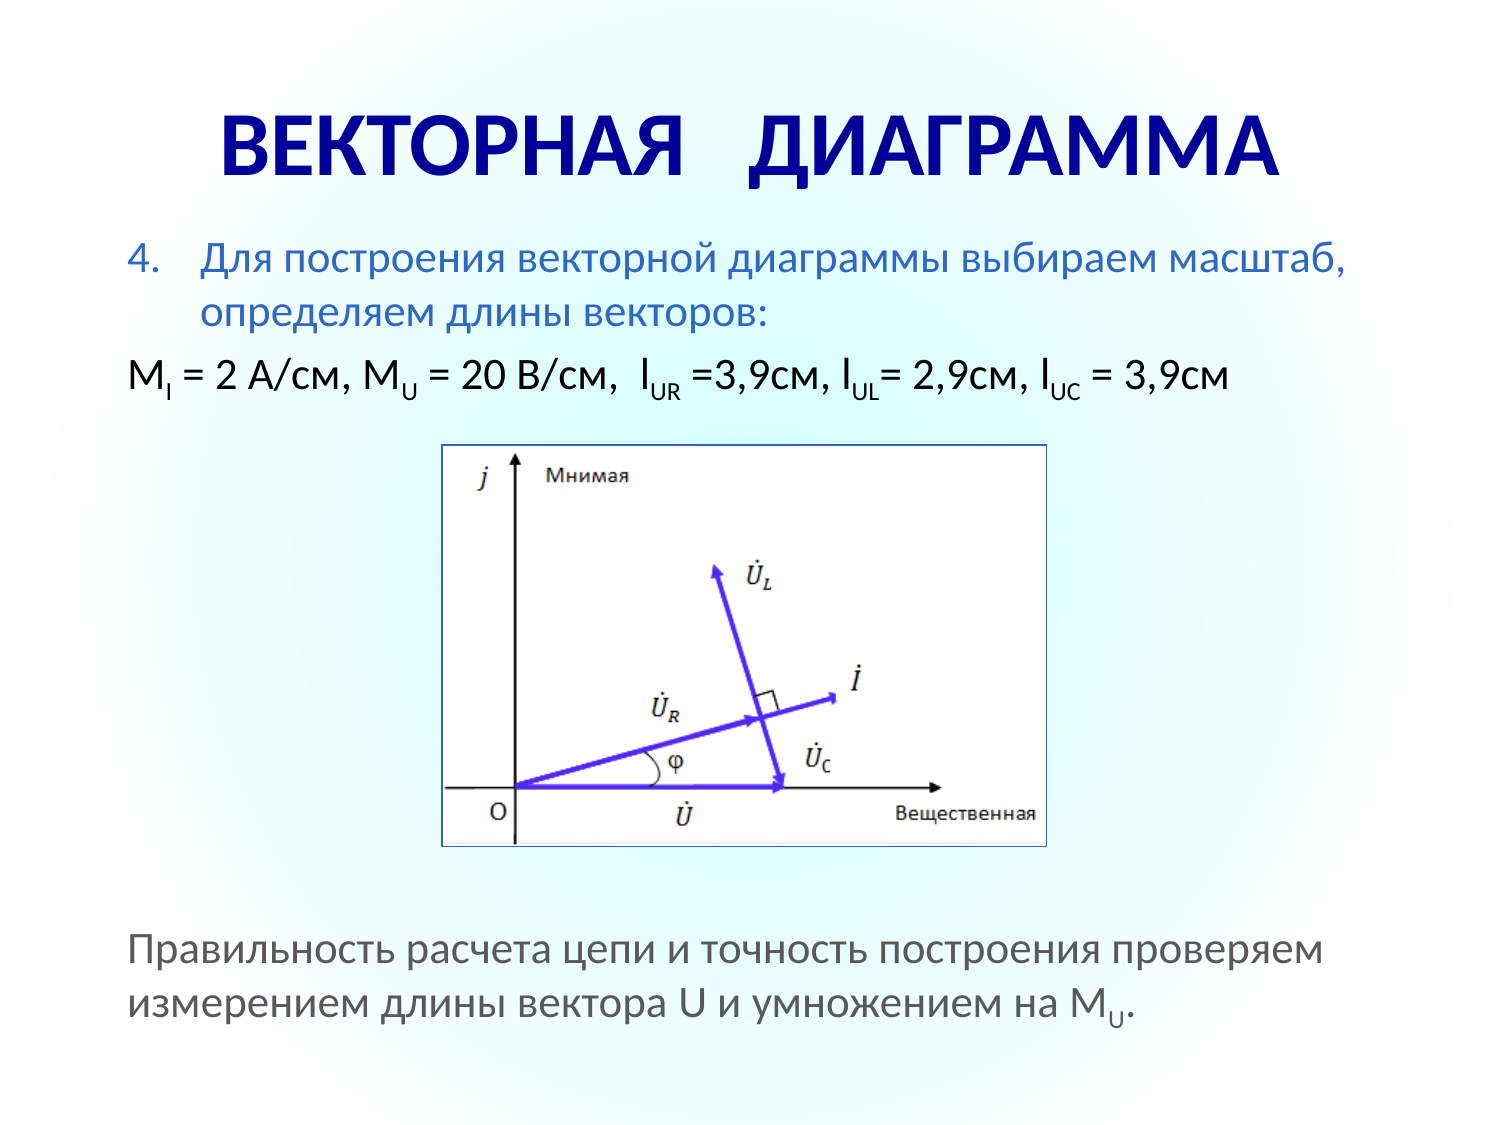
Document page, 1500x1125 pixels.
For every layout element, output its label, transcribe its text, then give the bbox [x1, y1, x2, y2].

title ВЕКТОРНАЯ ДИАГРАММА [75, 45, 1425, 233]
picture [442, 445, 1046, 847]
list Для построения векторной диаграммы выбираем масштаб, определяем длины векторов: MI = 2 А/см, МU = 20 В/см, lUR =3,9см, lUL= 2,9см, lUC = 3,9см Правильность расчета цепи и точность построения проверяем измерением длины вектора U и умножением на МU. [112, 219, 1388, 1047]
